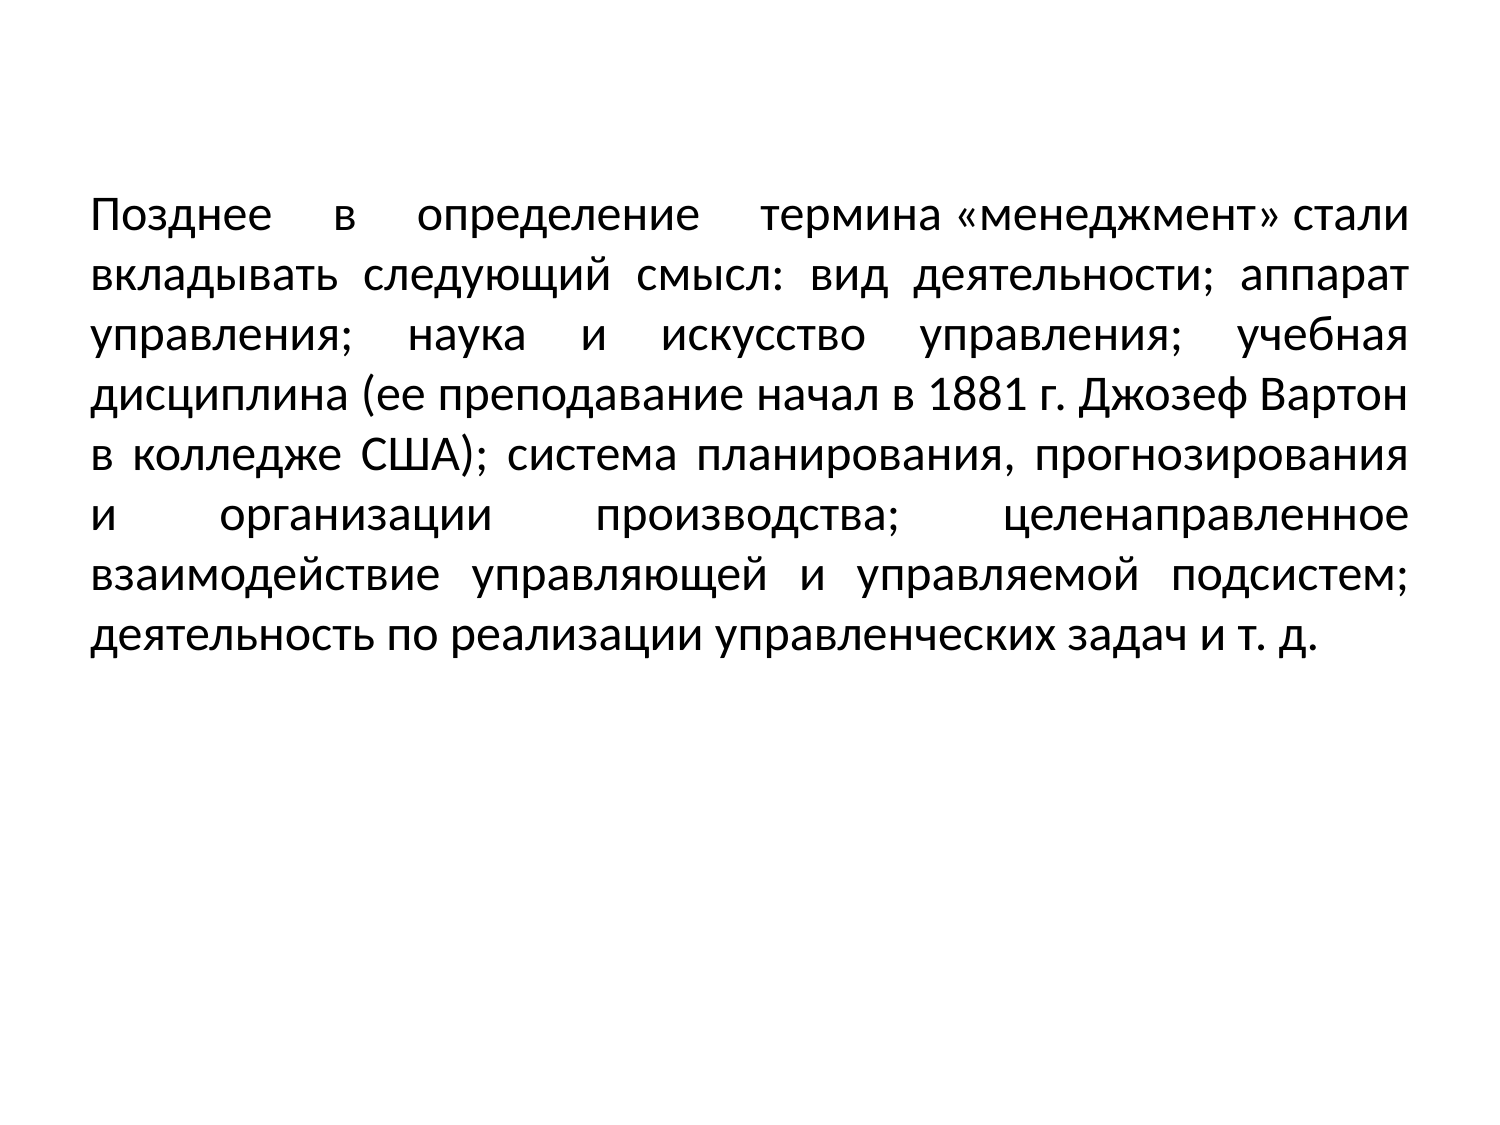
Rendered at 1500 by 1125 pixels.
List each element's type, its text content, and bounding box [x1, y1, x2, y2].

list Позднее в определение термина «менеджмент» стали вкладывать следующий смысл: вид деятельности; аппарат управления; наука и искусство управления; учебная дисциплина (ее преподавание начал в 1881 г. Джозеф Вартон в колледже США); система планирования, прогнозирования и организации производства; целенаправленное взаимодействие управляющей и управляемой подсистем; деятельность по реализации управленческих задач и т. д. [75, 172, 1425, 1005]
